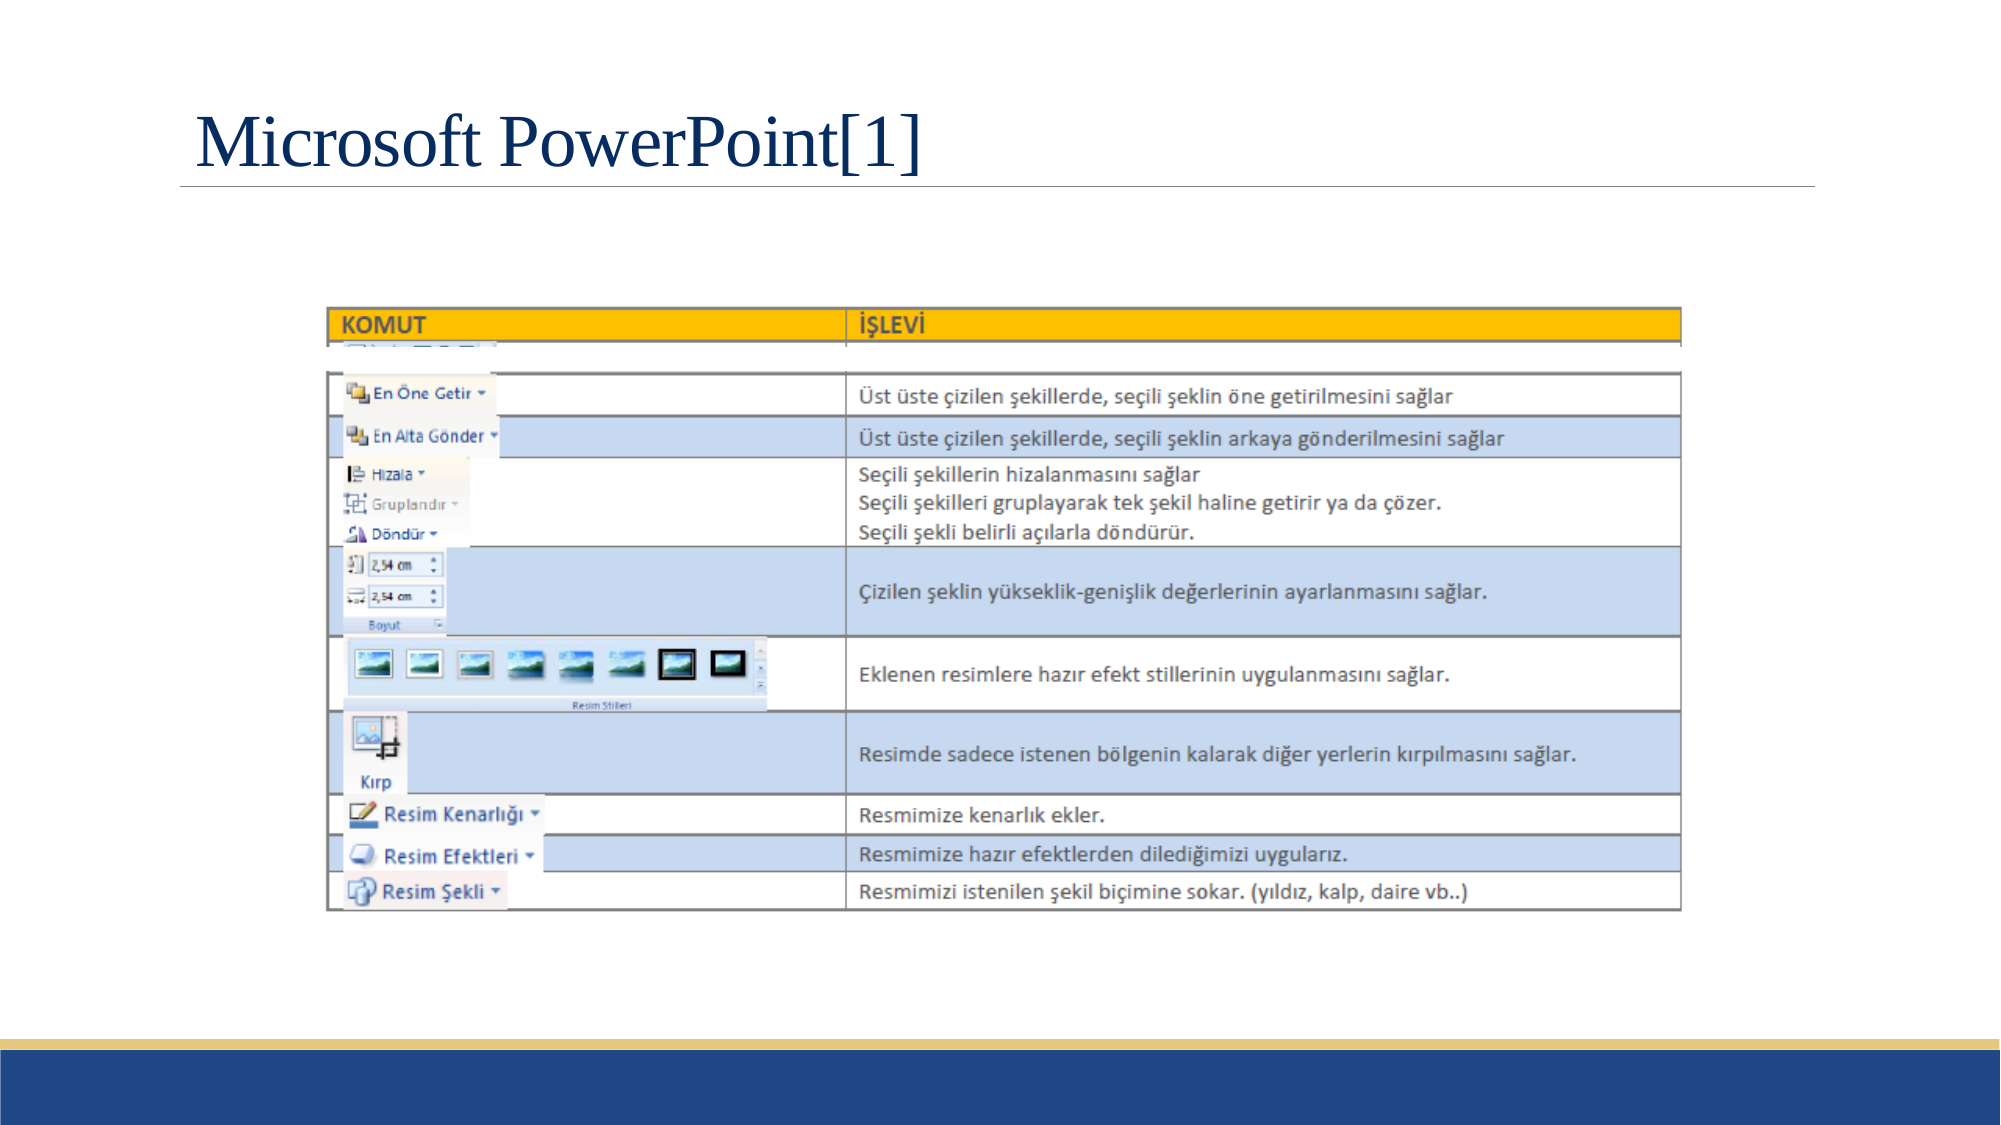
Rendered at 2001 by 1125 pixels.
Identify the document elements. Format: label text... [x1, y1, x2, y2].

picture [310, 292, 1693, 347]
picture [316, 370, 1693, 922]
title Microsoft PowerPoint[1] [180, 47, 1830, 189]
